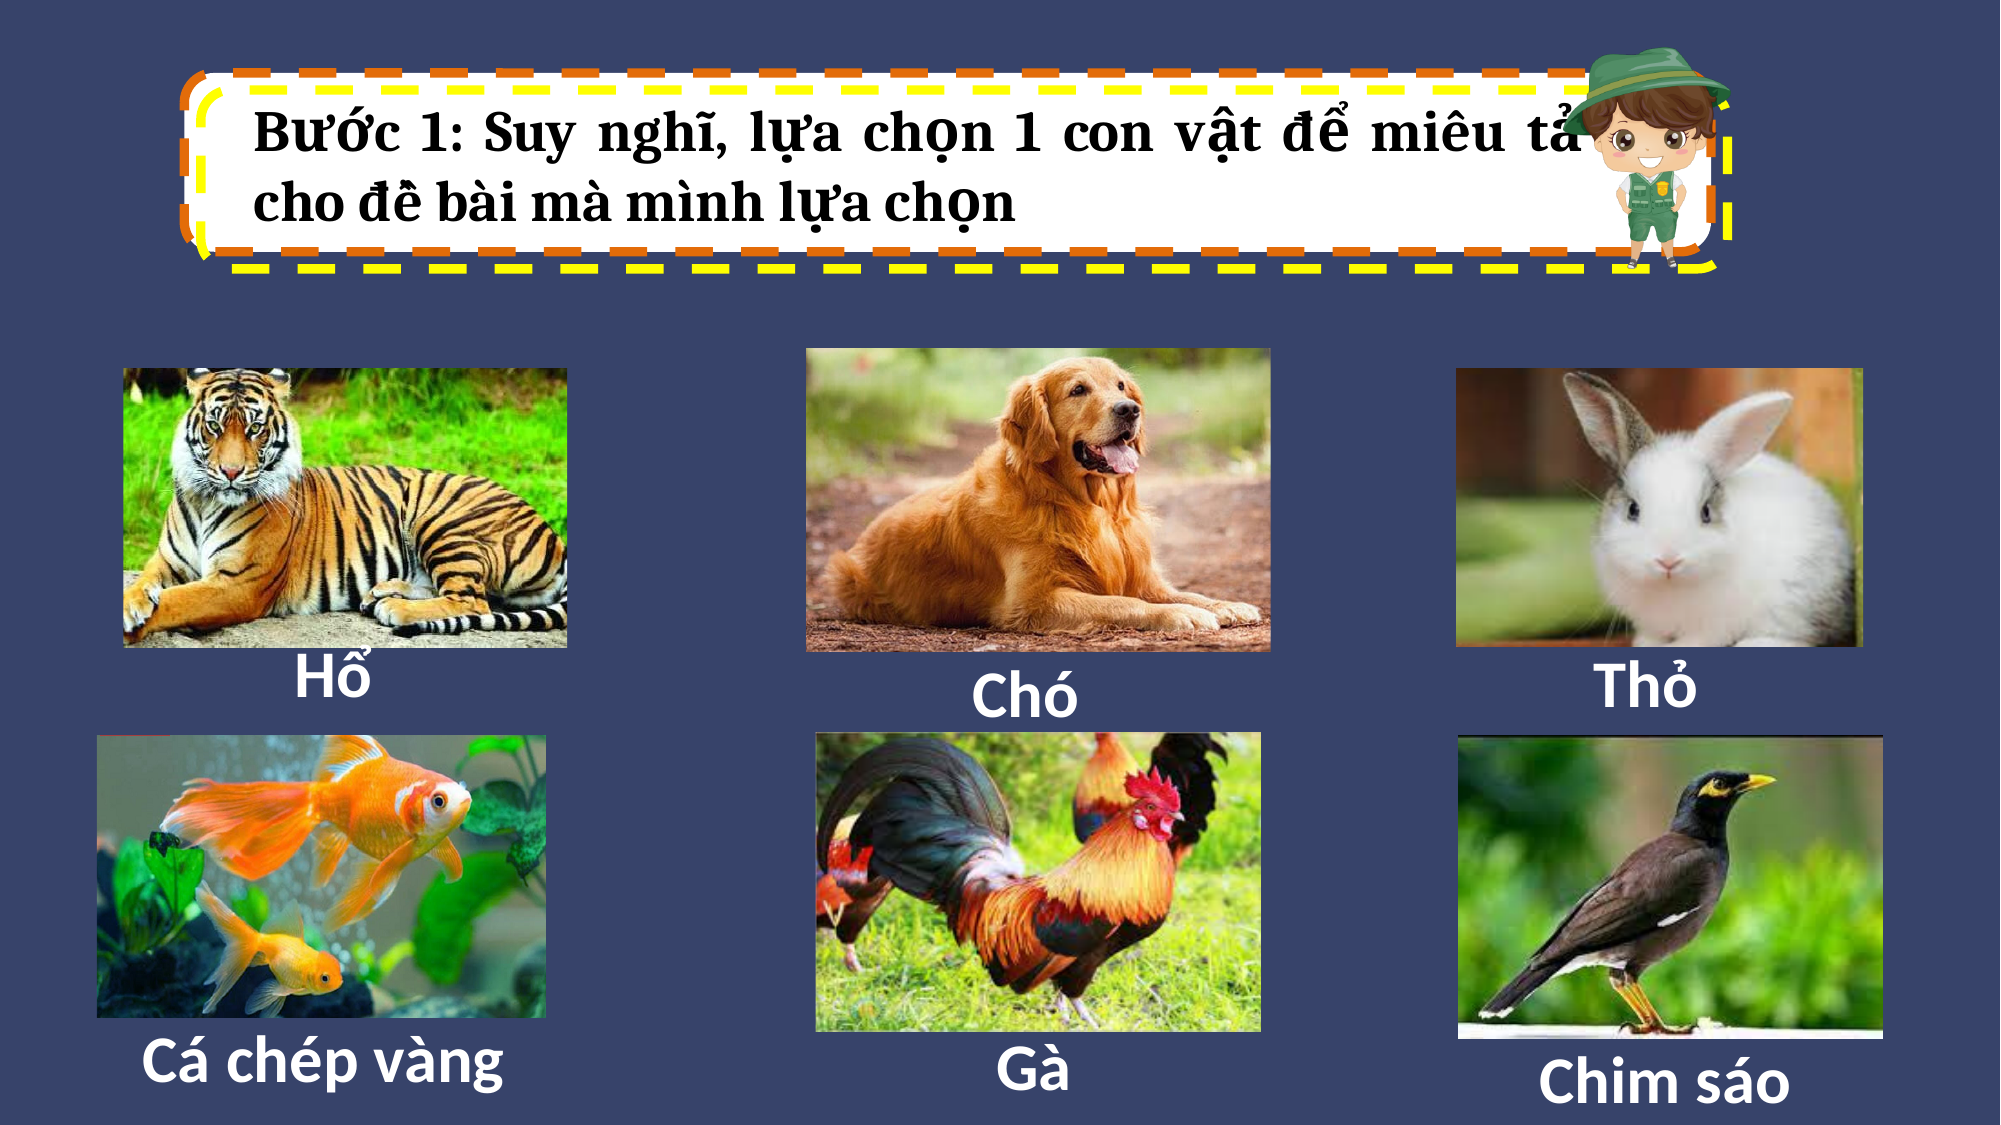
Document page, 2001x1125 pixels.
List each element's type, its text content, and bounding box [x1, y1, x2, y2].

text_box Chó [789, 643, 1263, 739]
text_box Hổ [96, 623, 570, 719]
picture [815, 732, 1262, 1032]
text_box Thỏ [1409, 633, 1883, 729]
picture [805, 347, 1271, 652]
picture [1458, 734, 1884, 1039]
text_box Cá chép vàng [87, 1008, 560, 1103]
text_box Chim sáo [1429, 1029, 1902, 1124]
picture [96, 735, 547, 1019]
text_box Gà [798, 1016, 1271, 1112]
picture [123, 368, 568, 649]
picture [1455, 368, 1864, 647]
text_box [184, 44, 1731, 269]
